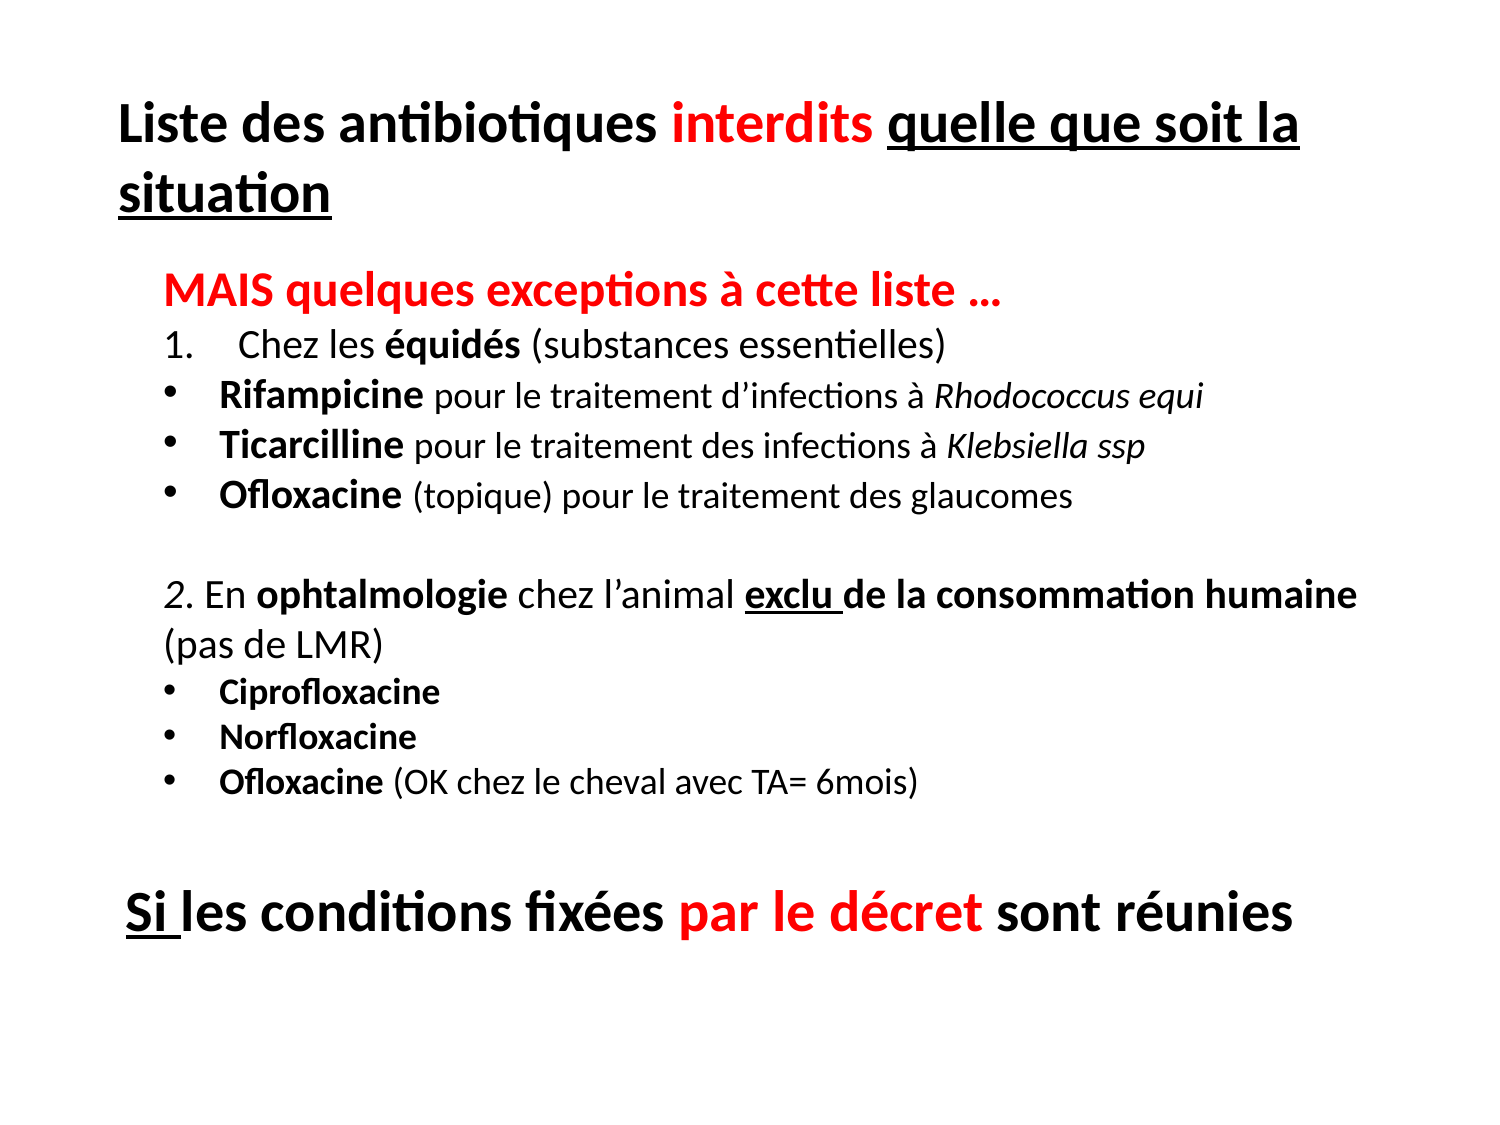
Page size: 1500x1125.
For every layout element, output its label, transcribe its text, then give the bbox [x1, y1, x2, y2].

title Liste des antibiotiques interdits quelle que soit la situation [103, 45, 1397, 263]
text_box Si les conditions fixées par le décret sont réunies [111, 865, 1322, 951]
text_box MAIS quelques exceptions à cette liste … Chez les équidés (substances essentielles) Rifampicine pour le traitement d’infections à Rhodococcus equi Ticarcilline pour le traitement des infections à Klebsiella ssp Ofloxacine (topique) pour le traitement des glaucomes 2. En ophtalmologie chez l’animal exclu de la consommation humaine (pas de LMR) Ciprofloxacine Norfloxacine Ofloxacine (OK chez le cheval avec TA= 6mois) [148, 249, 1397, 910]
